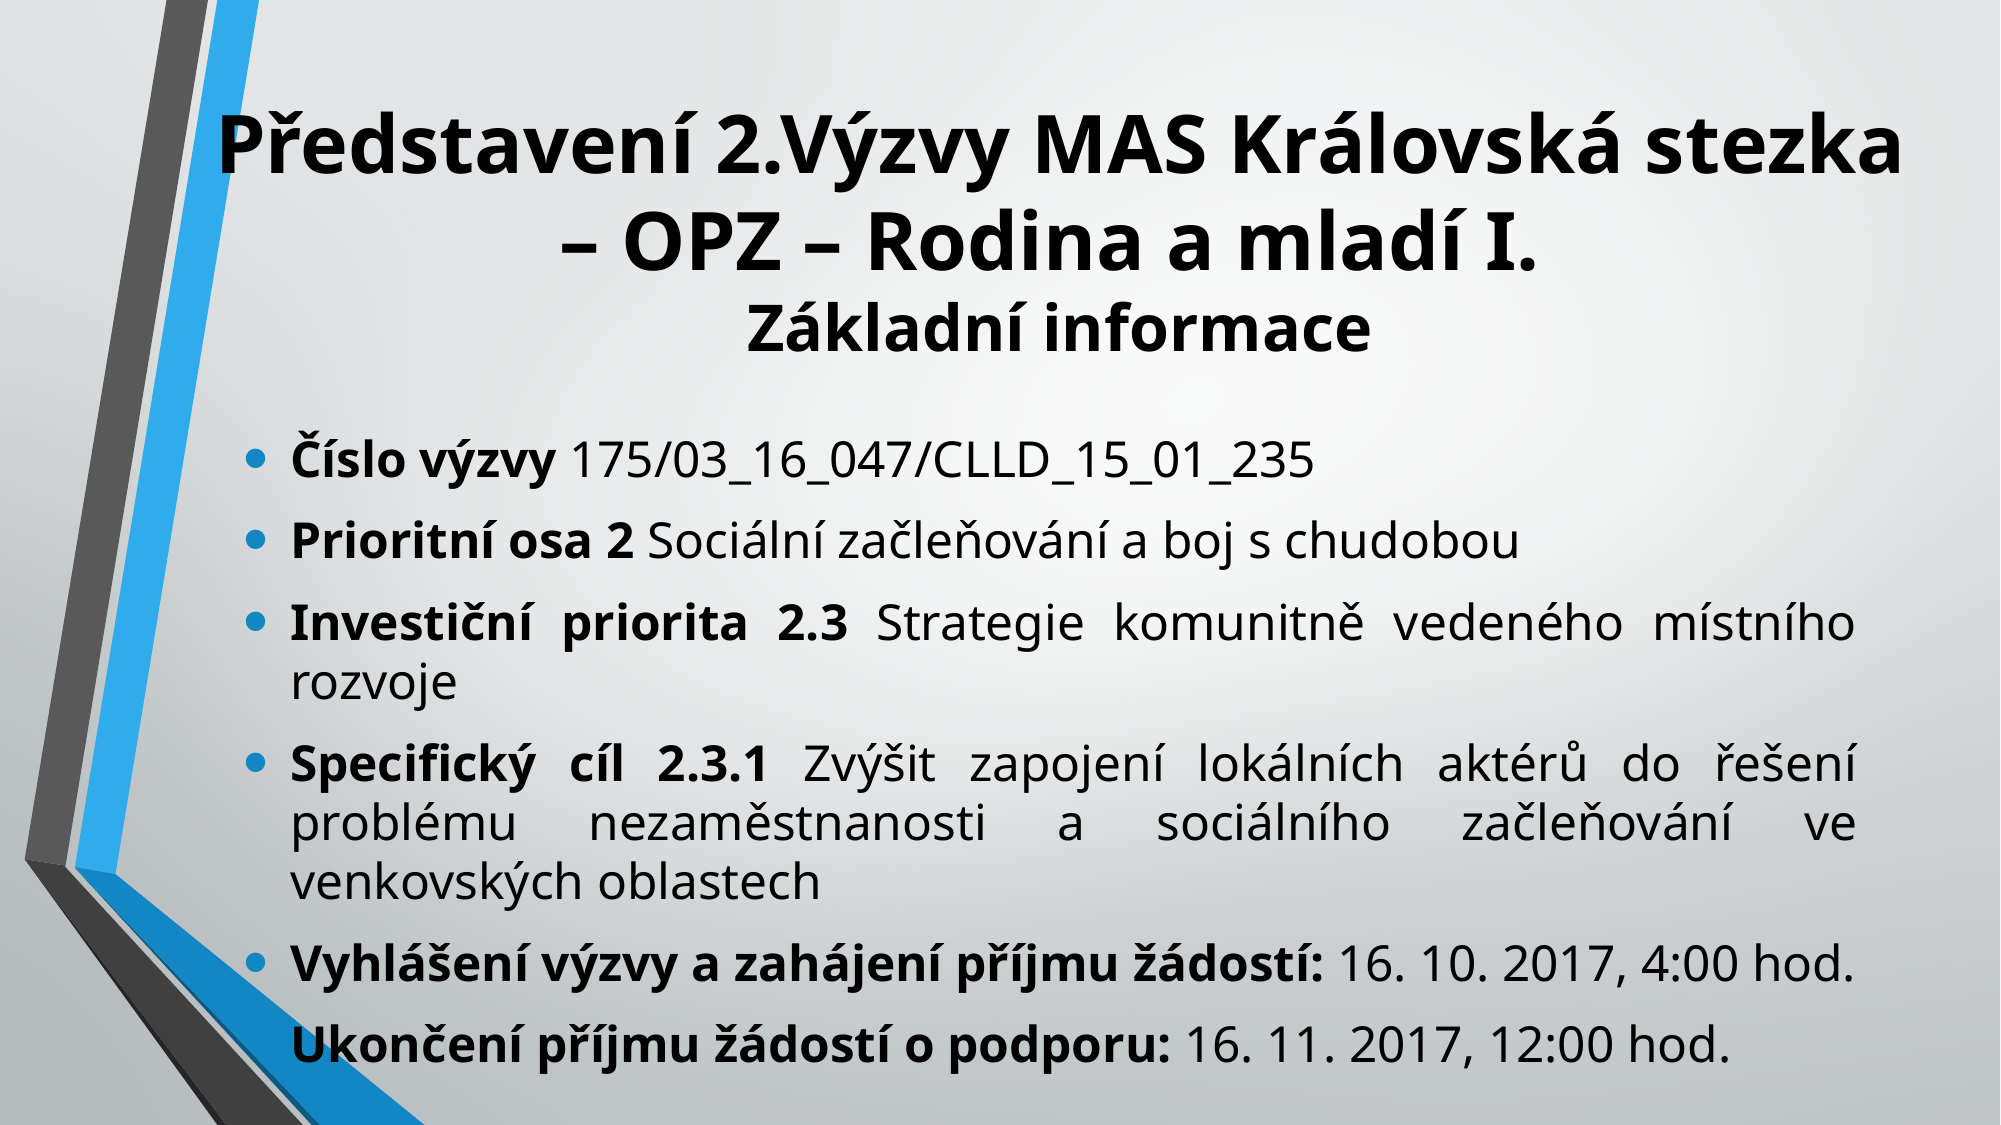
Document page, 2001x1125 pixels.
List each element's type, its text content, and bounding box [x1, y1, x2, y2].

title Představení 2.Výzvy MAS Královská stezka – OPZ – Rodina a mladí I. Základní informace [132, 85, 1988, 373]
list Číslo výzvy 175/03_16_047/CLLD_15_01_235 Prioritní osa 2 Sociální začleňování a boj s chudobou Investiční priorita 2.3 Strategie komunitně vedeného místního rozvoje Specifický cíl 2.3.1 Zvýšit zapojení lokálních aktérů do řešení problému nezaměstnanosti a sociálního začleňování ve venkovských oblastech Vyhlášení výzvy a zahájení příjmu žádostí: 16. 10. 2017, 4:00 hod. Ukončení příjmu žádostí o podporu: 16. 11. 2017, 12:00 hod. [228, 410, 1872, 1090]
